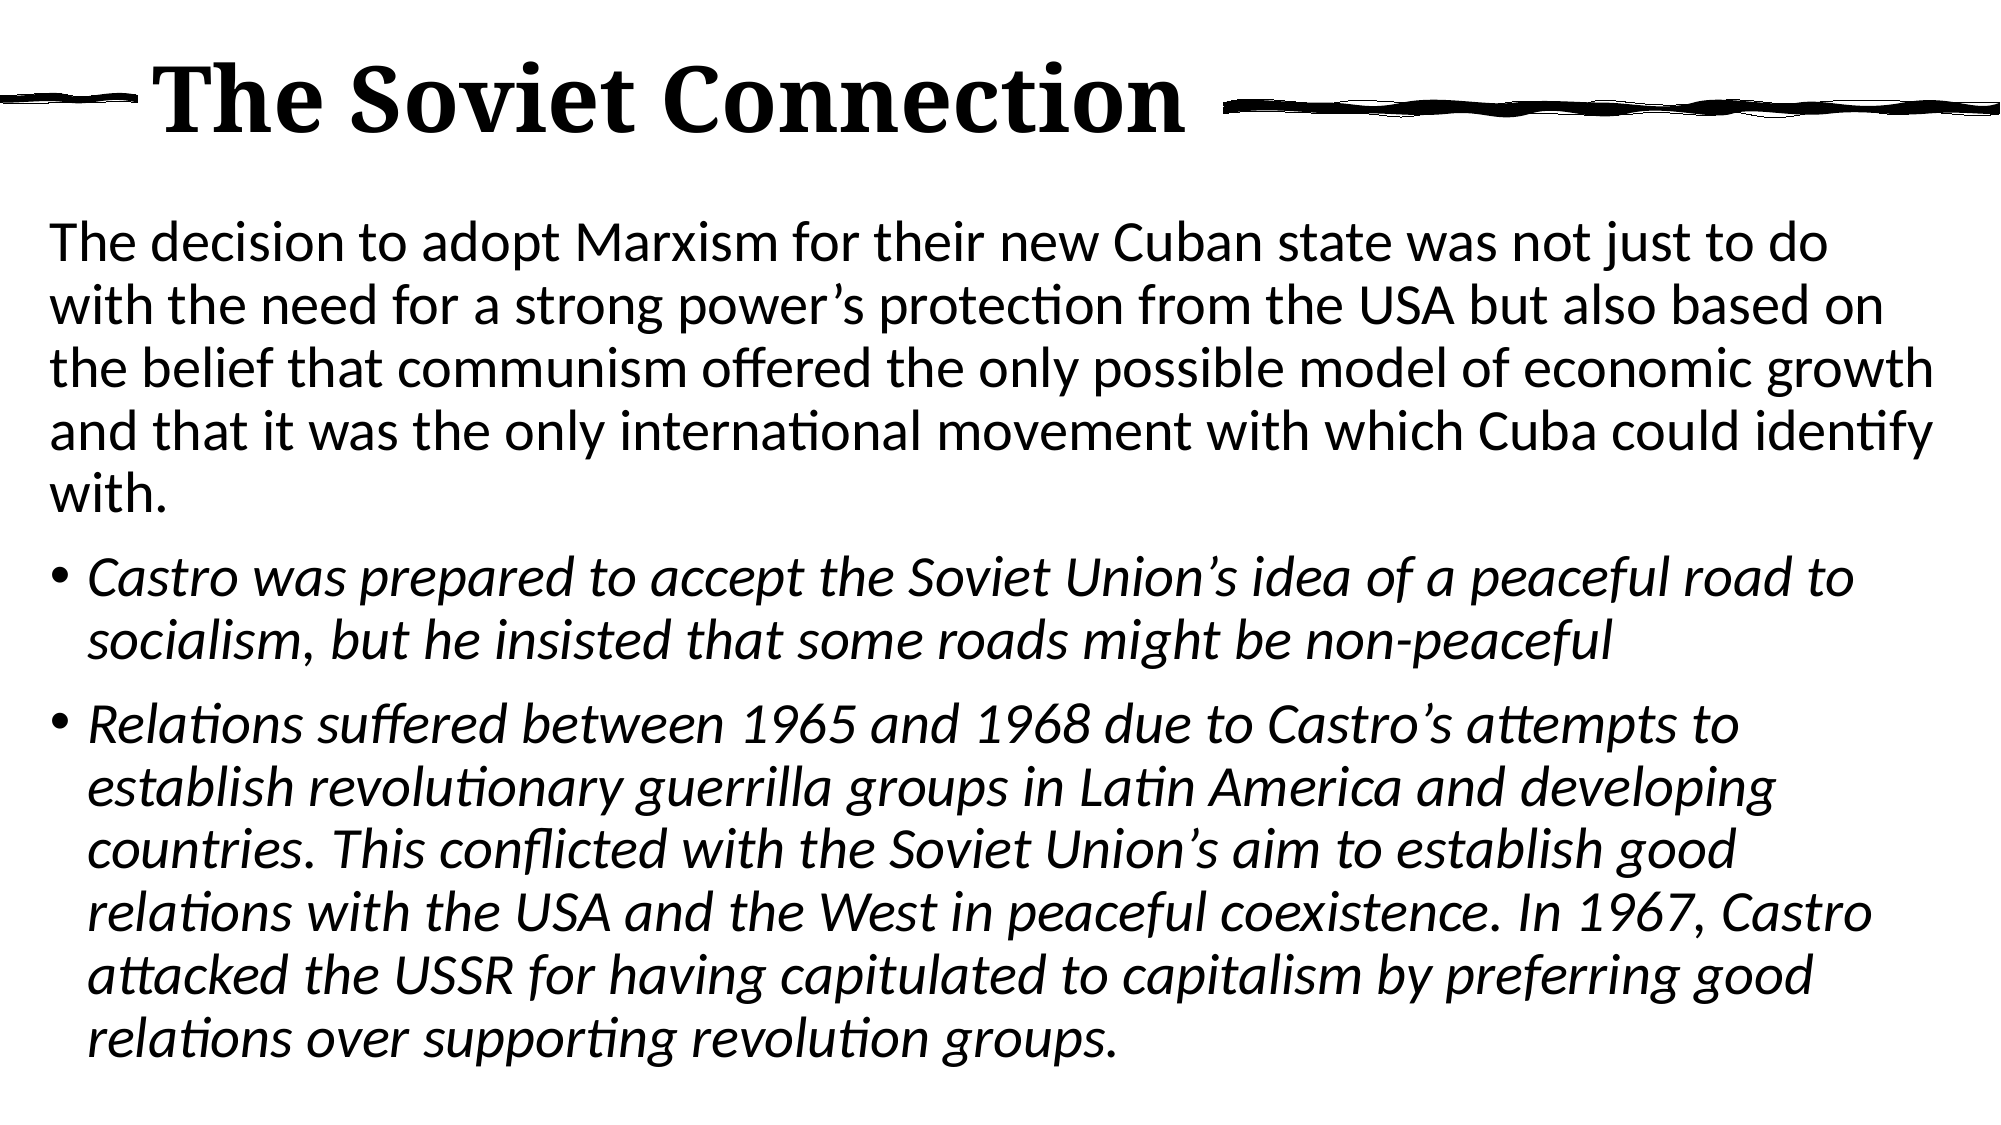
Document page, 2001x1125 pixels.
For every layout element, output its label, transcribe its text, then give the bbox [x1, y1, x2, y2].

text_box [1223, 99, 2000, 118]
text_box [0, 92, 138, 104]
title The Soviet Connection [137, 0, 1863, 203]
list The decision to adopt Marxism for their new Cuban state was not just to do with the need for a strong power’s protection from the USA but also based on the belief that communism offered the only possible model of economic growth and that it was the only international movement with which Cuba could identify with. Castro was prepared to accept the Soviet Union’s idea of a peaceful road to socialism, but he insisted that some roads might be non-peaceful Relations suffered between 1965 and 1968 due to Castro’s attempts to establish revolutionary guerrilla groups in Latin America and developing countries. This conflicted with the Soviet Union’s aim to establish good relations with the USA and the West in peaceful coexistence. In 1967, Castro attacked the USSR for having capitulated to capitalism by preferring good relations over supporting revolution groups. [34, 203, 1958, 1125]
